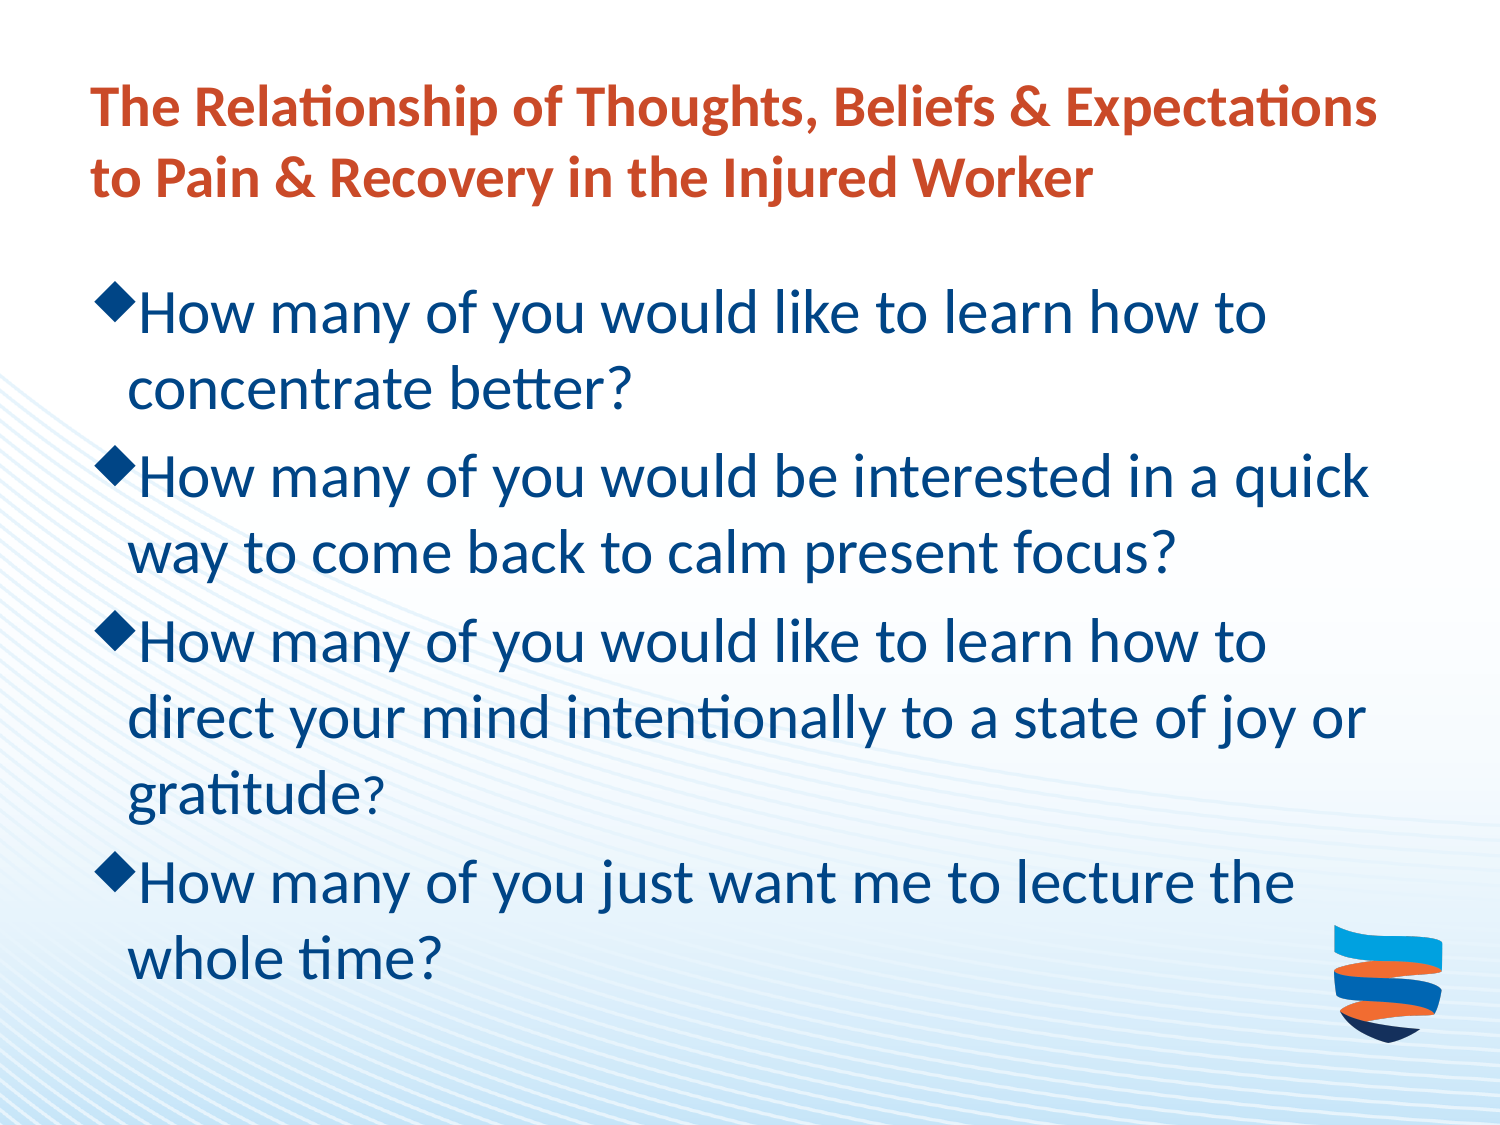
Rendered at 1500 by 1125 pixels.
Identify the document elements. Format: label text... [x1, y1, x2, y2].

list How many of you would like to learn how to concentrate better? How many of you would be interested in a quick way to come back to calm present focus? How many of you would like to learn how to direct your mind intentionally to a state of joy or gratitude? How many of you just want me to lecture the whole time? [75, 262, 1425, 1005]
picture [0, 0, 1500, 1125]
title The Relationship of Thoughts, Beliefs & Expectations to Pain & Recovery in the Injured Worker [75, 45, 1425, 233]
